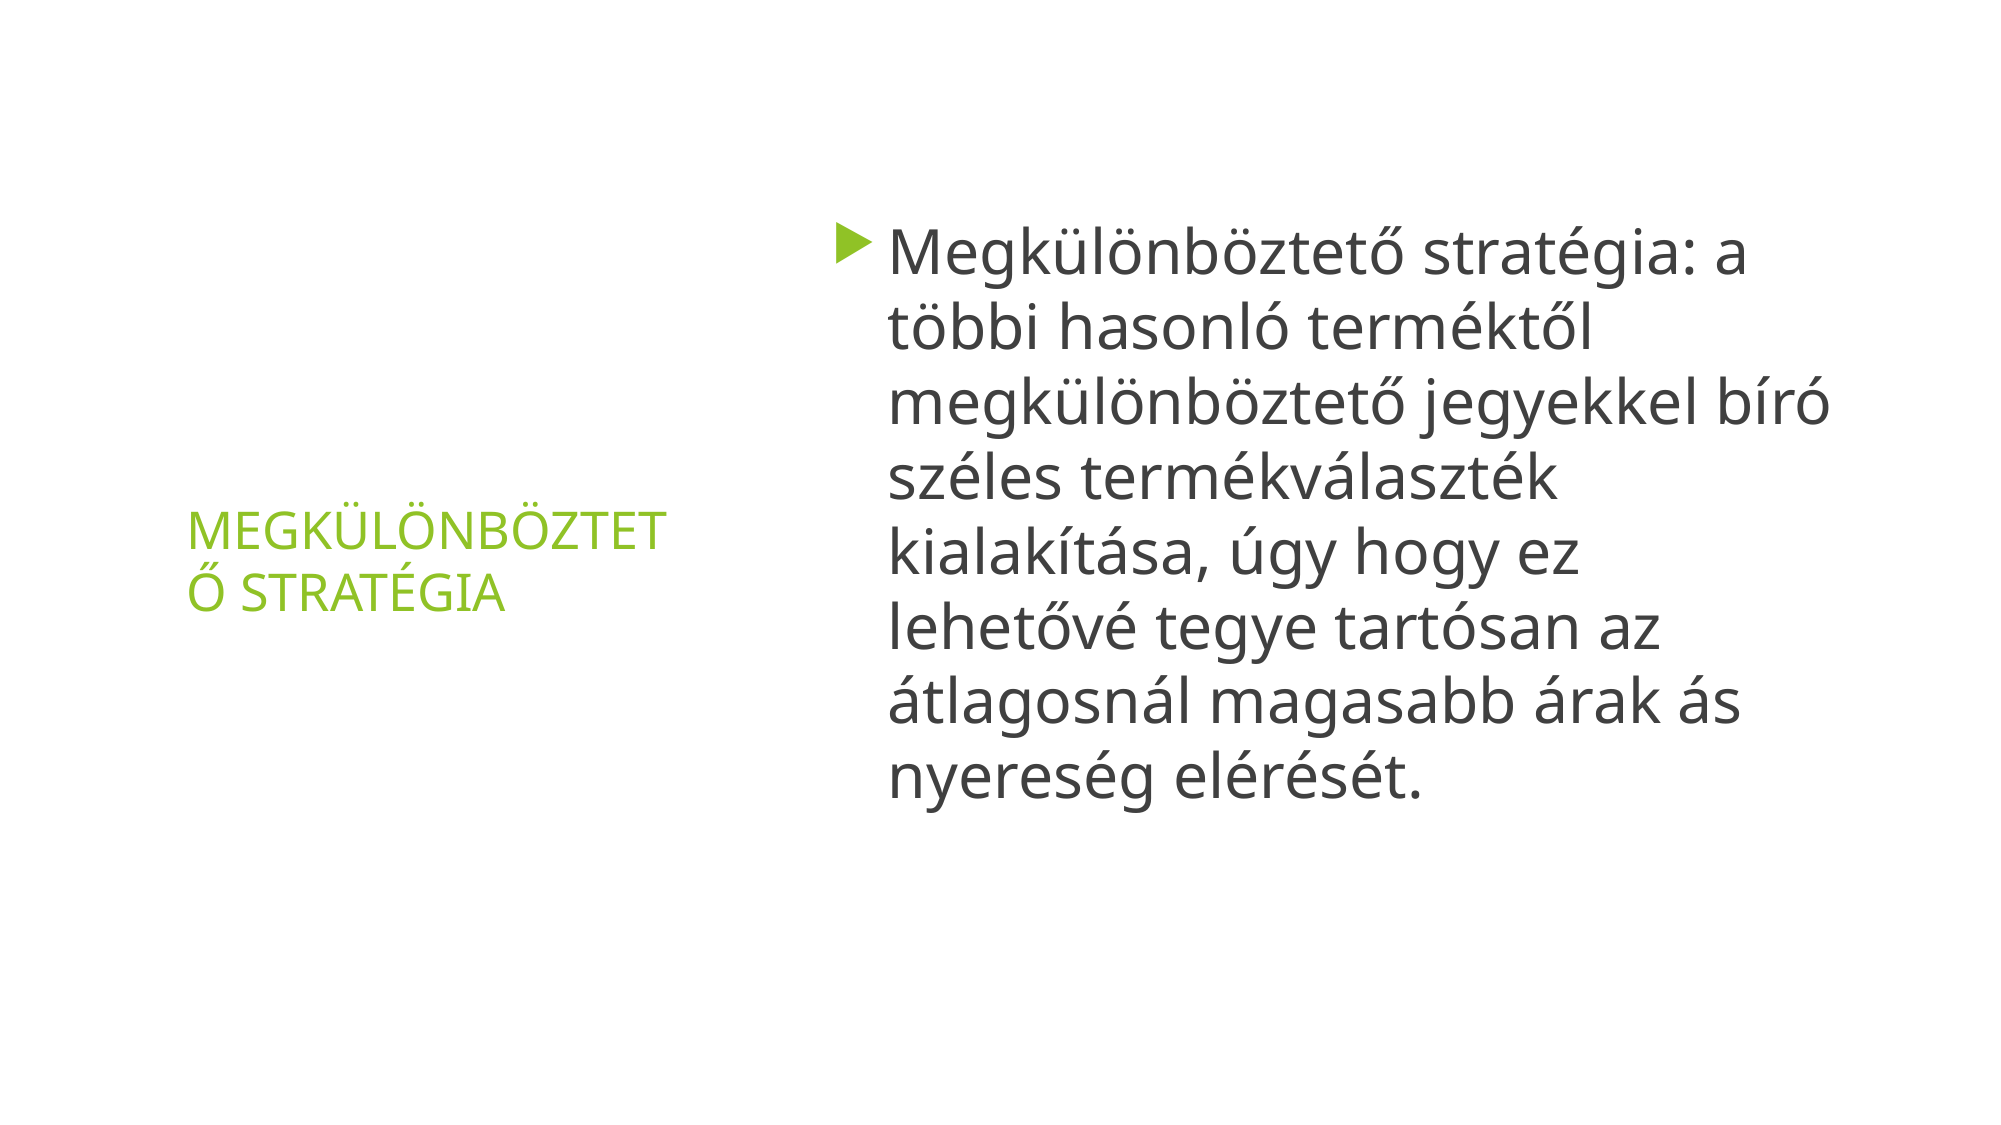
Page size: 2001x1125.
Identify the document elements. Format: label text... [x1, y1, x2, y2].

title Megkülönböztető stratégia [171, 193, 713, 926]
list Megkülönböztető stratégia: a többi hasonló terméktől megkülönböztető jegyekkel bíró széles termékválaszték kialakítása, úgy hogy ez lehetővé tegye tartósan az átlagosnál magasabb árak ás nyereség elérését. [816, 181, 1857, 938]
